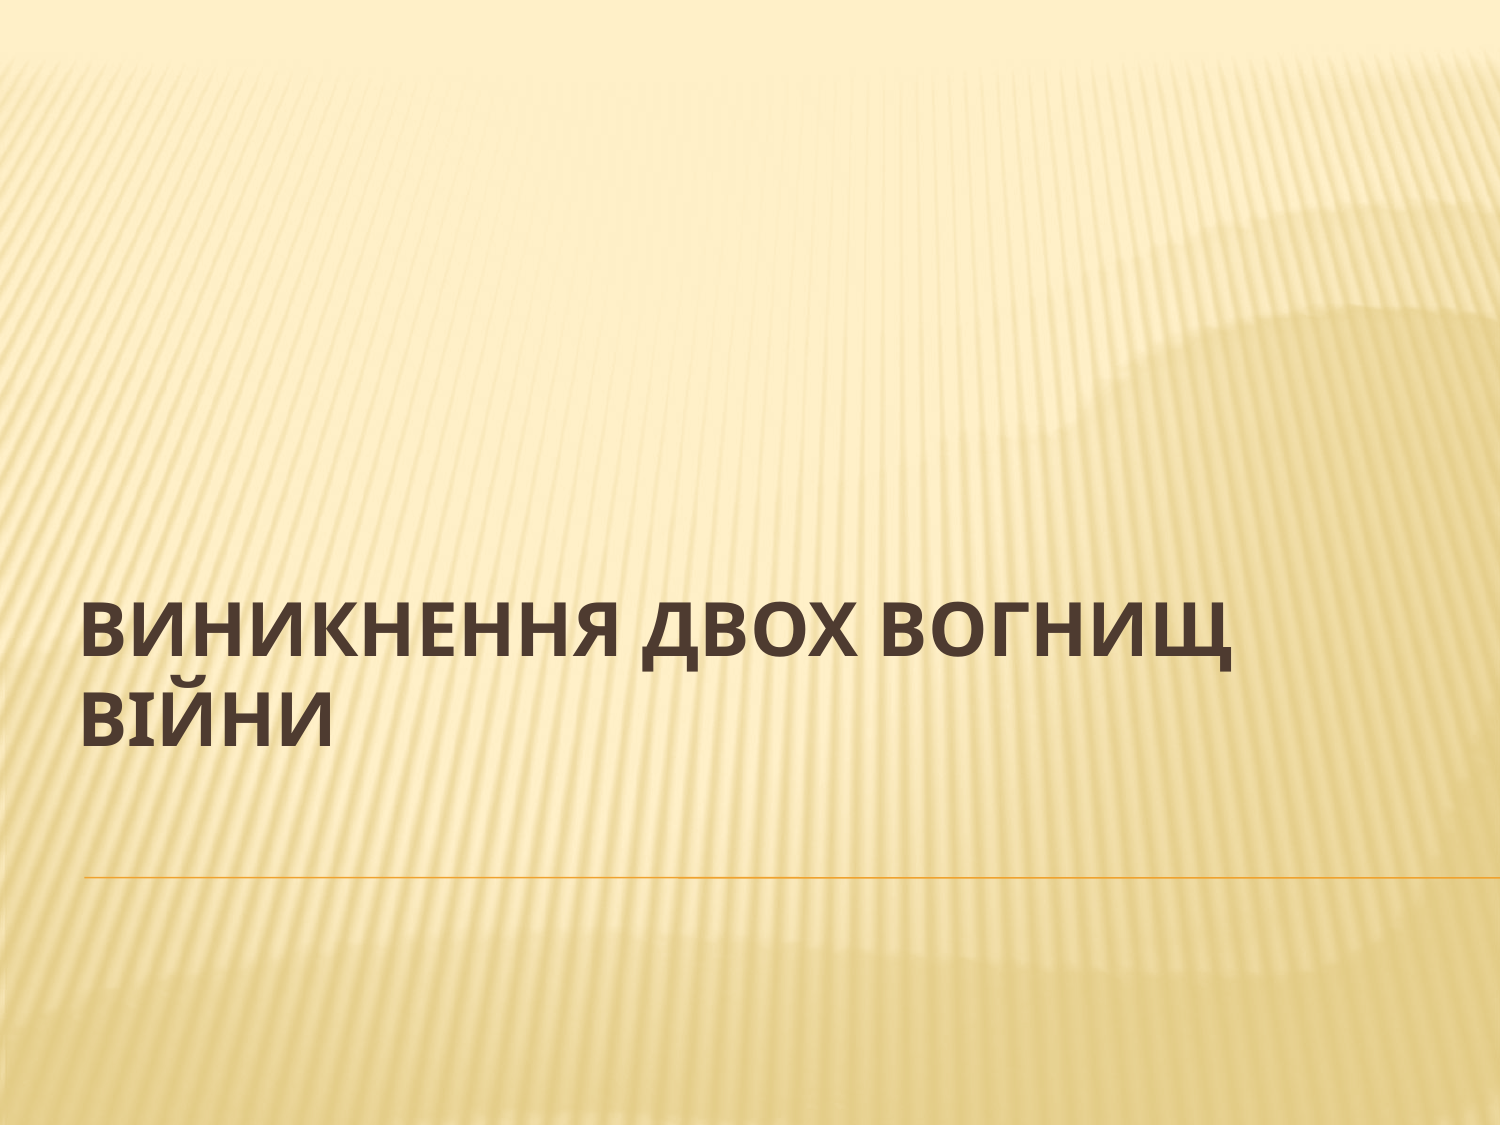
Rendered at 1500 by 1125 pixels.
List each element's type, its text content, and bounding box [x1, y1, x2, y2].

title Виникнення двох вогнищ війни [62, 574, 1450, 775]
